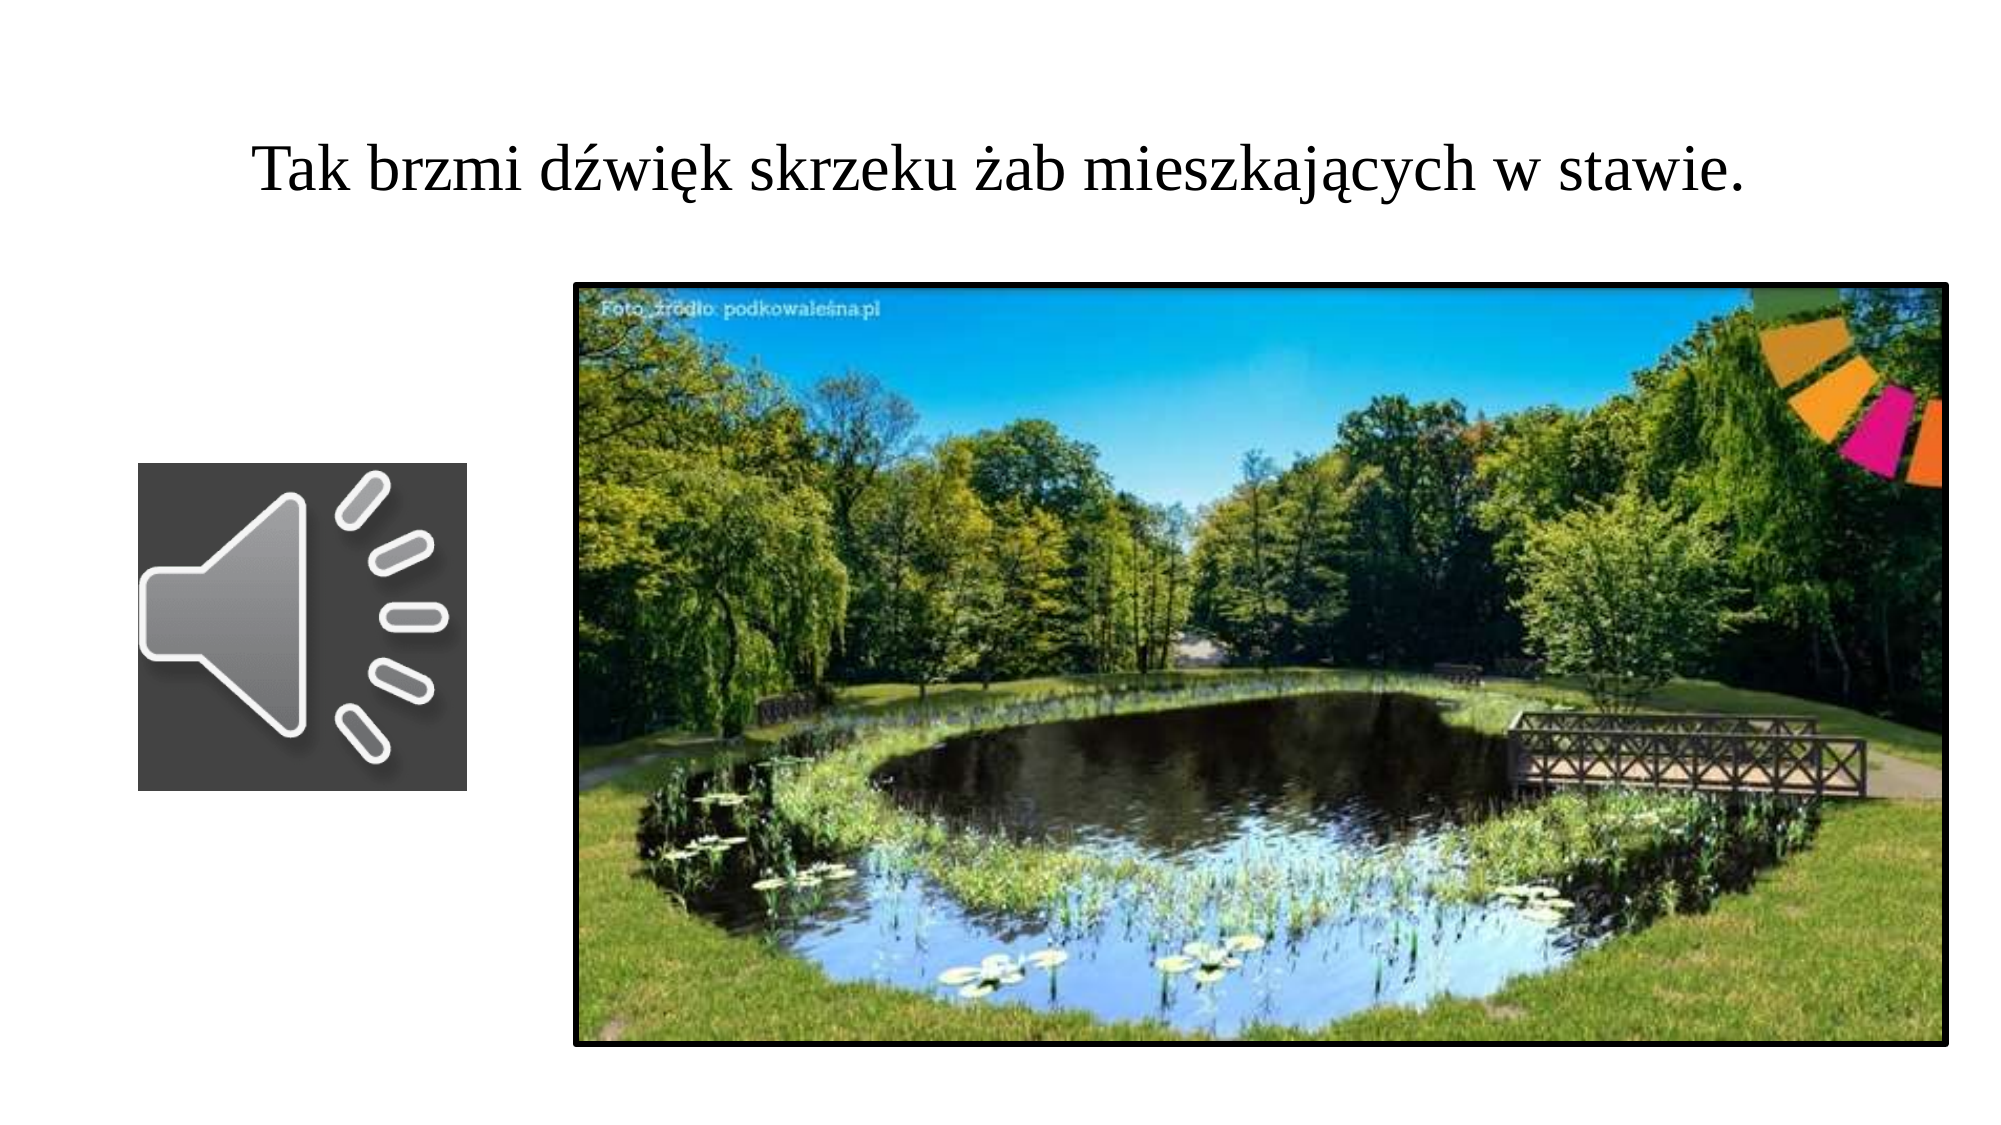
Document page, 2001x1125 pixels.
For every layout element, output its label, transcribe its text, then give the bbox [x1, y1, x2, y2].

title Tak brzmi dźwięk skrzeku żab mieszkających w stawie. [137, 59, 1863, 278]
picture [578, 287, 1943, 1042]
picture [882, 298, 897, 302]
picture [137, 461, 468, 793]
